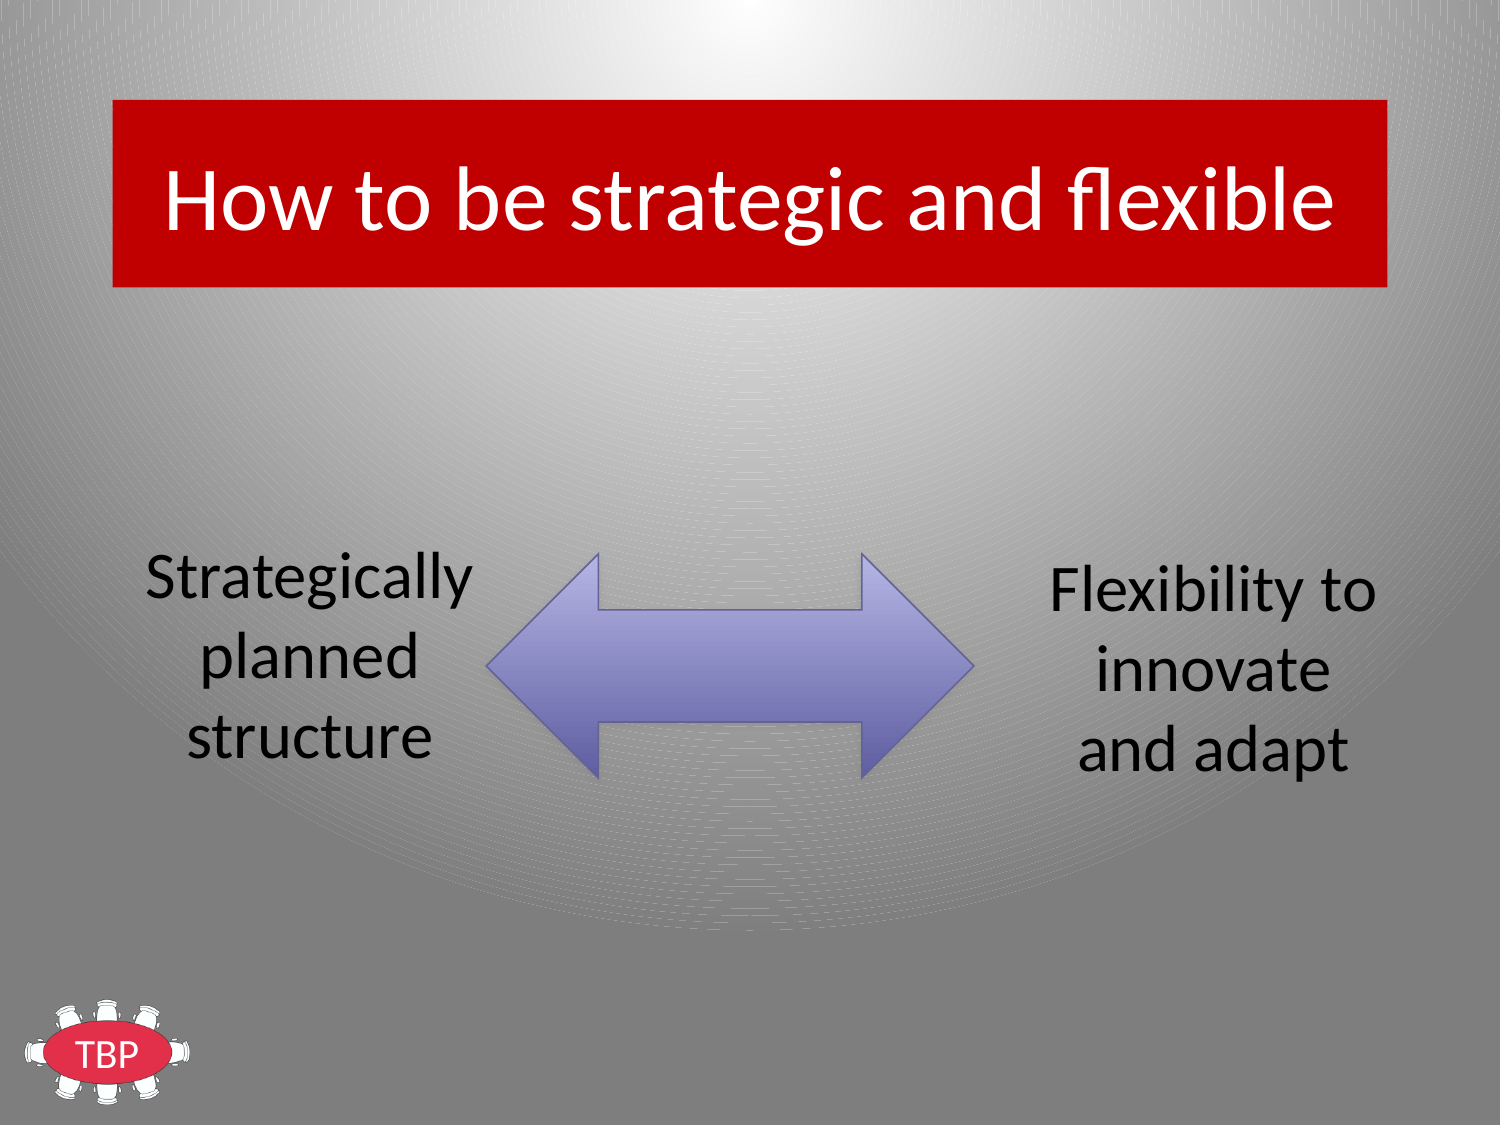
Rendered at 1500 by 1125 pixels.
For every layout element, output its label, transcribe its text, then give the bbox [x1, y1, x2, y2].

title How to be strategic and flexible [112, 99, 1388, 288]
text_box Flexibility to innovate and adapt [1025, 537, 1402, 793]
picture [24, 999, 190, 1106]
text_box [495, 553, 974, 779]
text_box Strategically planned structure [124, 524, 495, 780]
